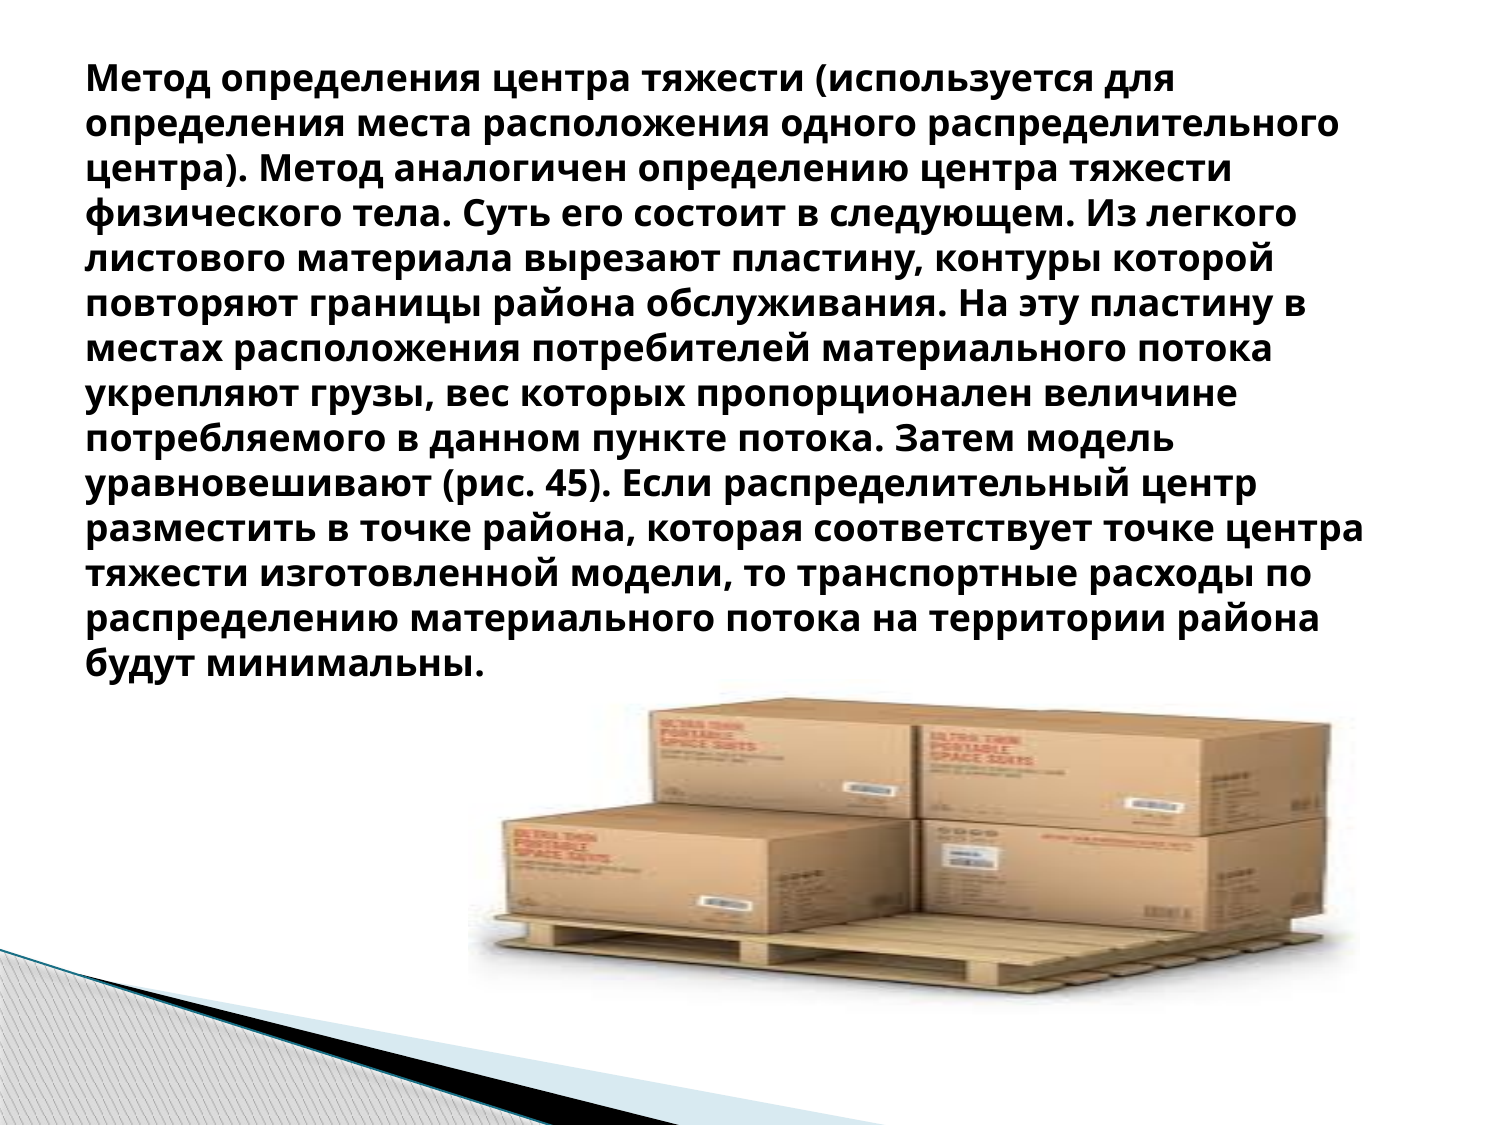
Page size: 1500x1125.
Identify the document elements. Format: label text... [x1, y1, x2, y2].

picture [468, 679, 1360, 1032]
text_box Метод определения центра тяжести (используется для определения места расположения одного распределительного центра). Метод аналогичен определению центра тяжести физического тела. Суть его состоит в следующем. Из легкого листового материала вырезают пластину, контуры которой повторяют границы района обслуживания. На эту пластину в местах расположения потребителей материального потока укрепляют грузы, вес которых пропорционален величине потребляемого в данном пункте потока. Затем модель уравновешивают (рис. 45). Если распределительный центр разместить в точке района, которая соответствует точке центра тяжести изготовленной модели, то транспортные расходы по распределению материального потока на территории района будут минимальны. [70, 46, 1418, 692]
